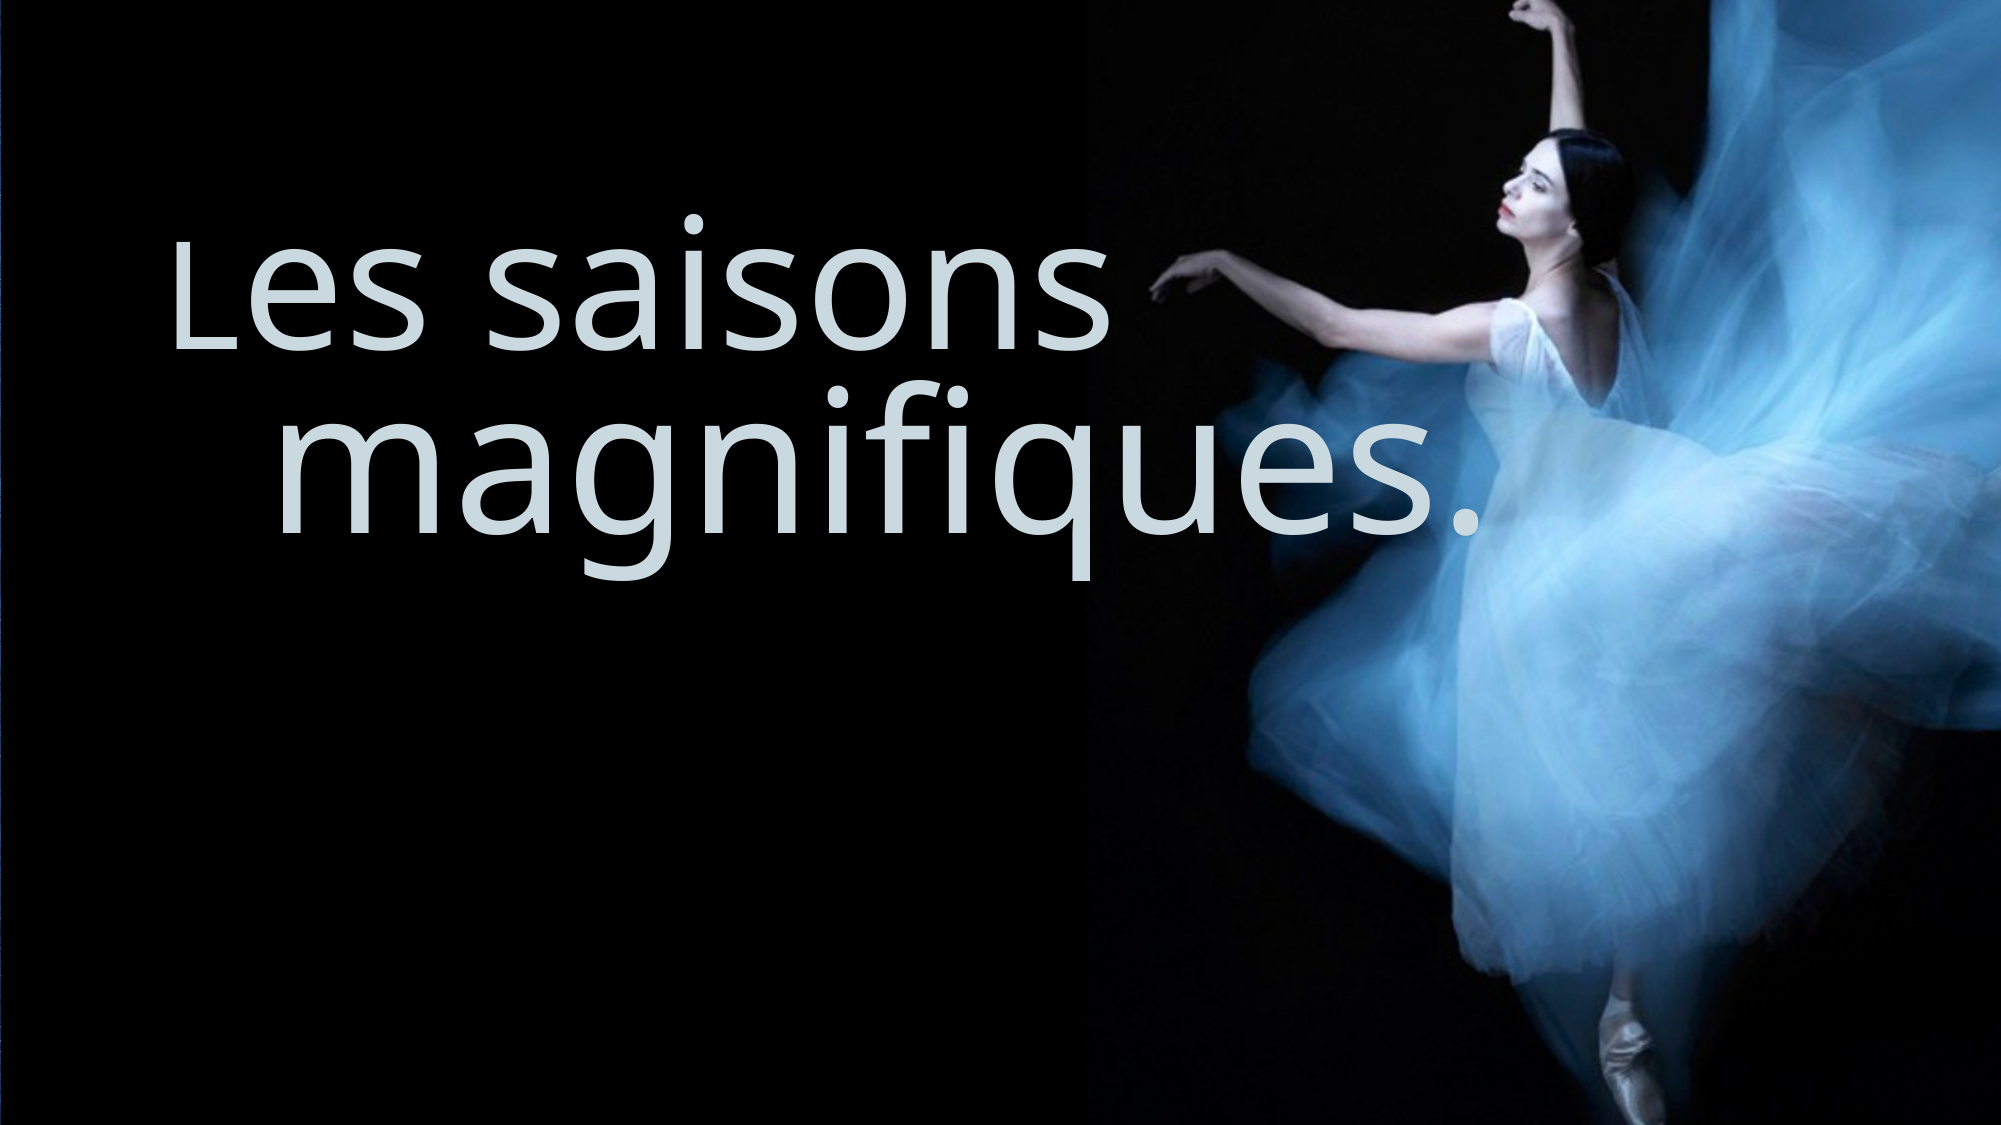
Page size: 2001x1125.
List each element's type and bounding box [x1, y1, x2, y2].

text_box [1, 0, 2000, 1125]
